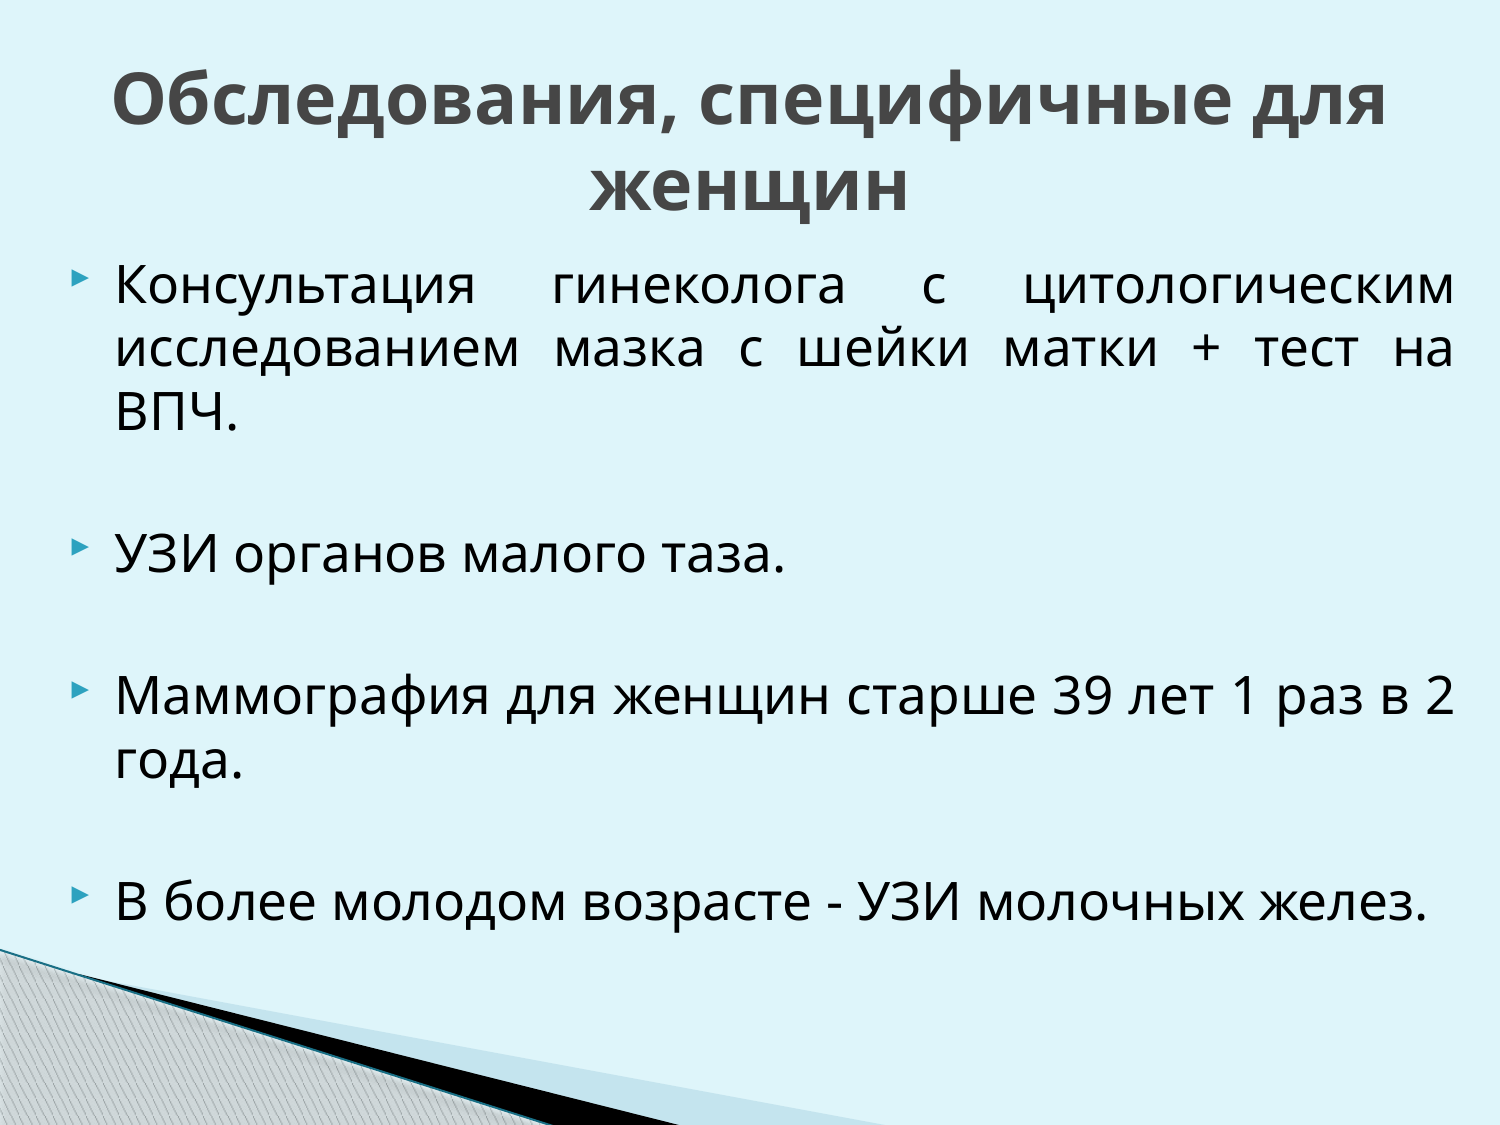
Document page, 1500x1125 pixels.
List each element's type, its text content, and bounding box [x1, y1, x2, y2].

title Обследования, специфичные для женщин [75, 45, 1425, 233]
list Консультация гинеколога с цитологическим исследованием мазка с шейки матки + тест на ВПЧ. УЗИ органов малого таза. Маммография для женщин старше 39 лет 1 раз в 2 года. В более молодом возрасте - УЗИ молочных желез. [41, 243, 1471, 986]
